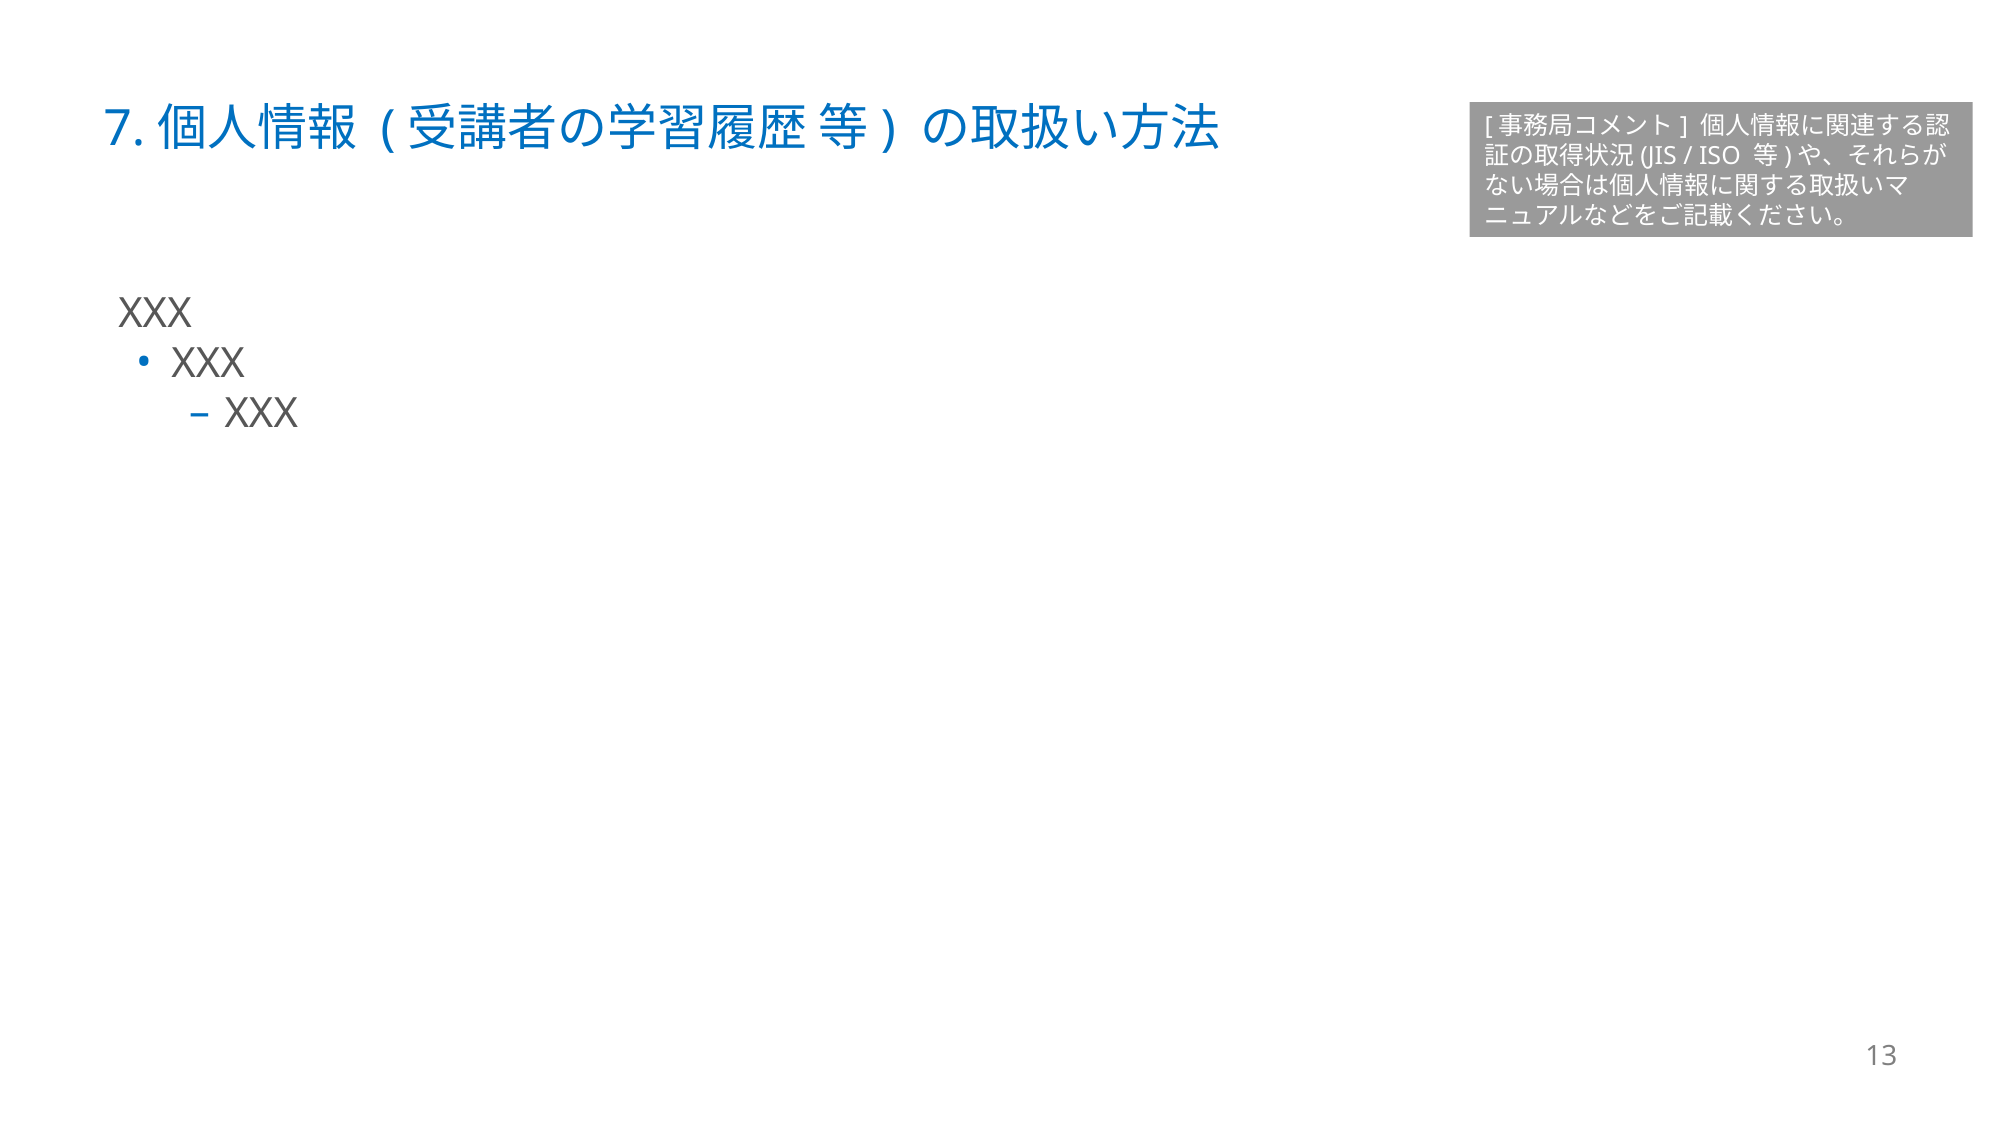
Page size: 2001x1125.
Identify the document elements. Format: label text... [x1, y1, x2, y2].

title 7.個人情報 (受講者の学習履歴 等) の取扱い方法 [103, 102, 1897, 277]
text_box XXX XXX XXX [102, 277, 1898, 1001]
text_box [事務局コメント] 個人情報に関連する認証の取得状況(JIS / ISO 等)や、それらがない場合は個人情報に関する取扱いマニュアルなどをご記載ください。 [1469, 101, 1973, 238]
